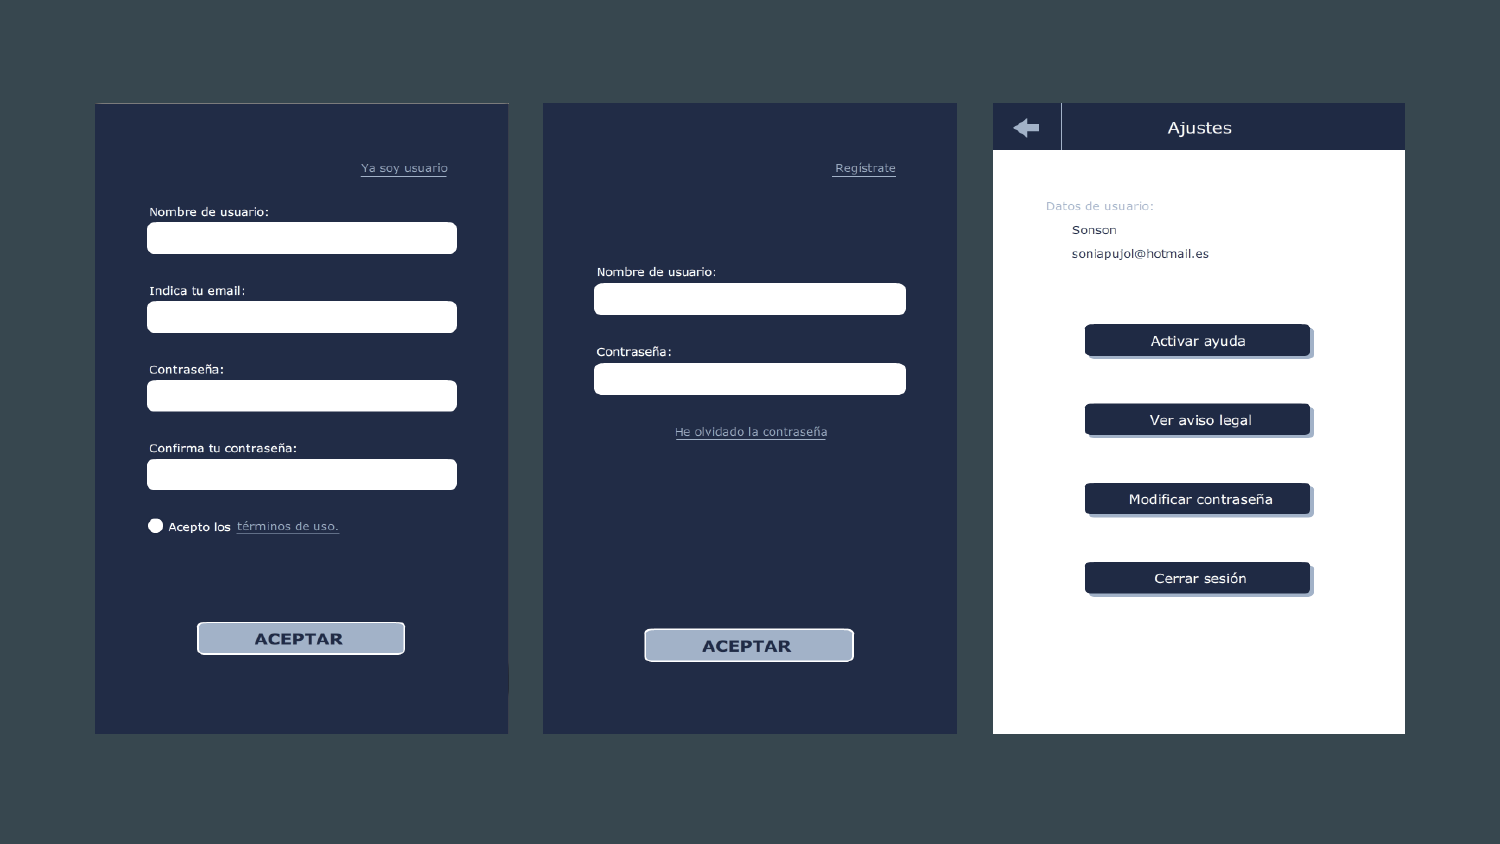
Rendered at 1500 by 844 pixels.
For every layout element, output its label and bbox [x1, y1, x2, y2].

picture [542, 103, 957, 734]
picture [94, 103, 509, 734]
picture [993, 103, 1405, 734]
